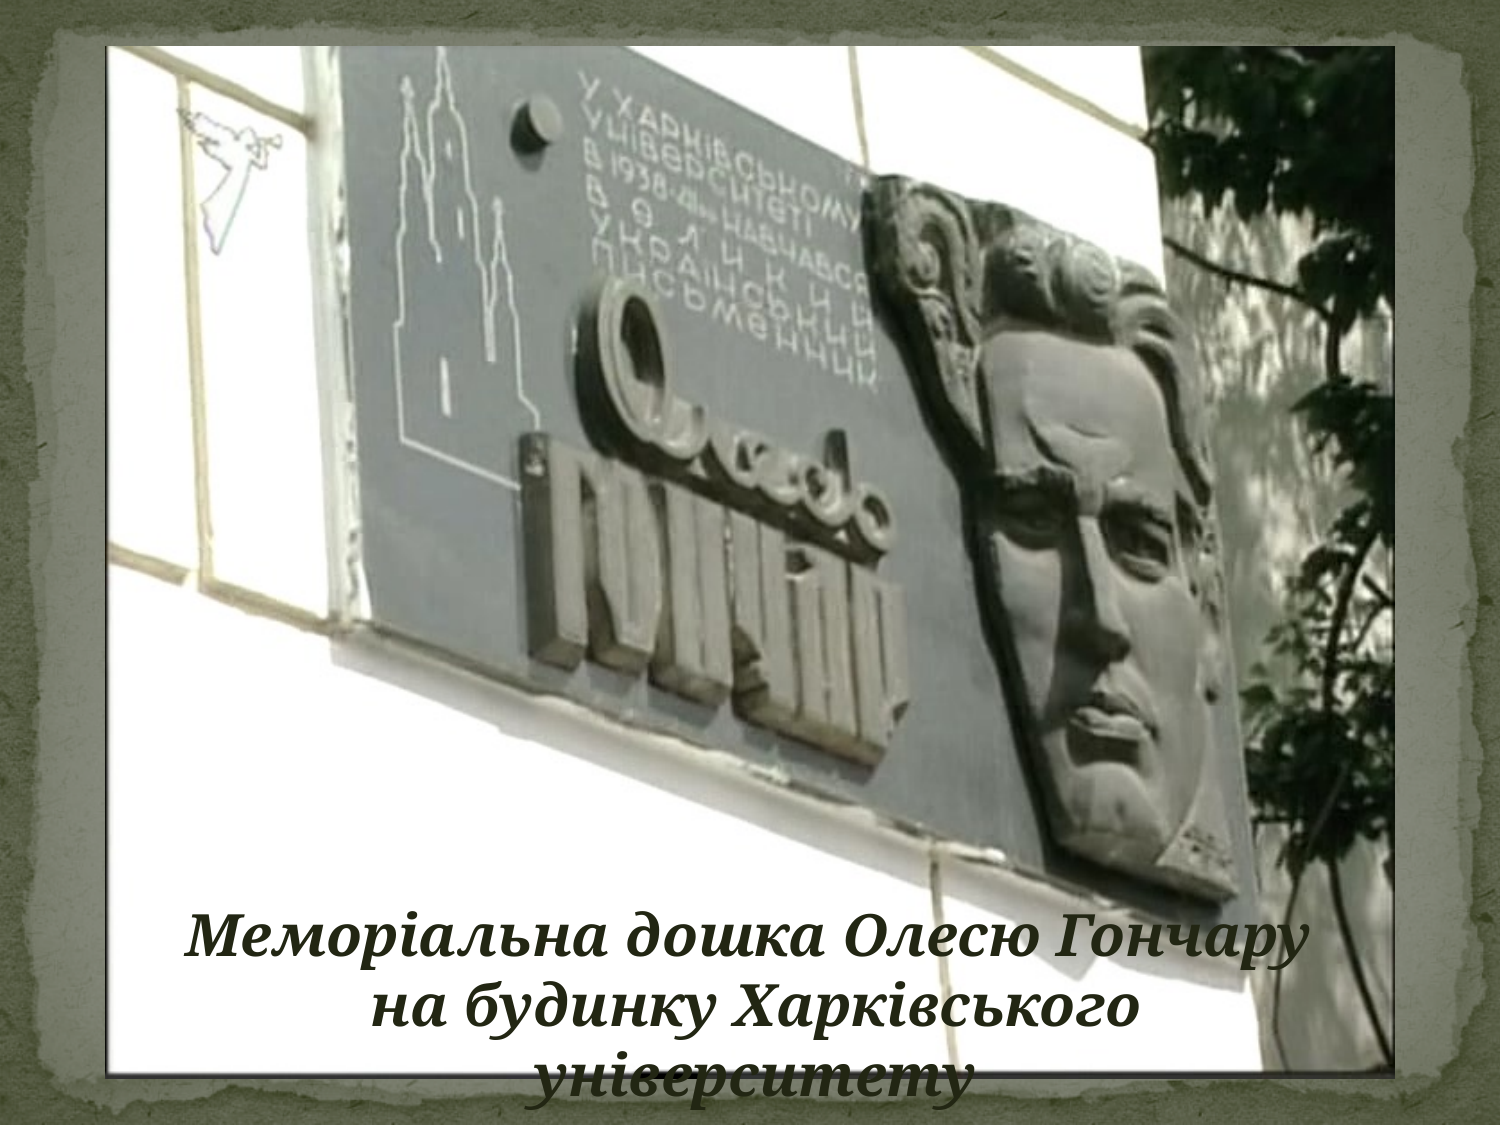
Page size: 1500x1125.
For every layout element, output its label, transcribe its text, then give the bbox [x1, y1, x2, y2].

text_box Меморіальна дошка Олесю Гончару на будинку Харківського університету [128, 1087, 1383, 1116]
picture [105, 46, 1395, 1079]
